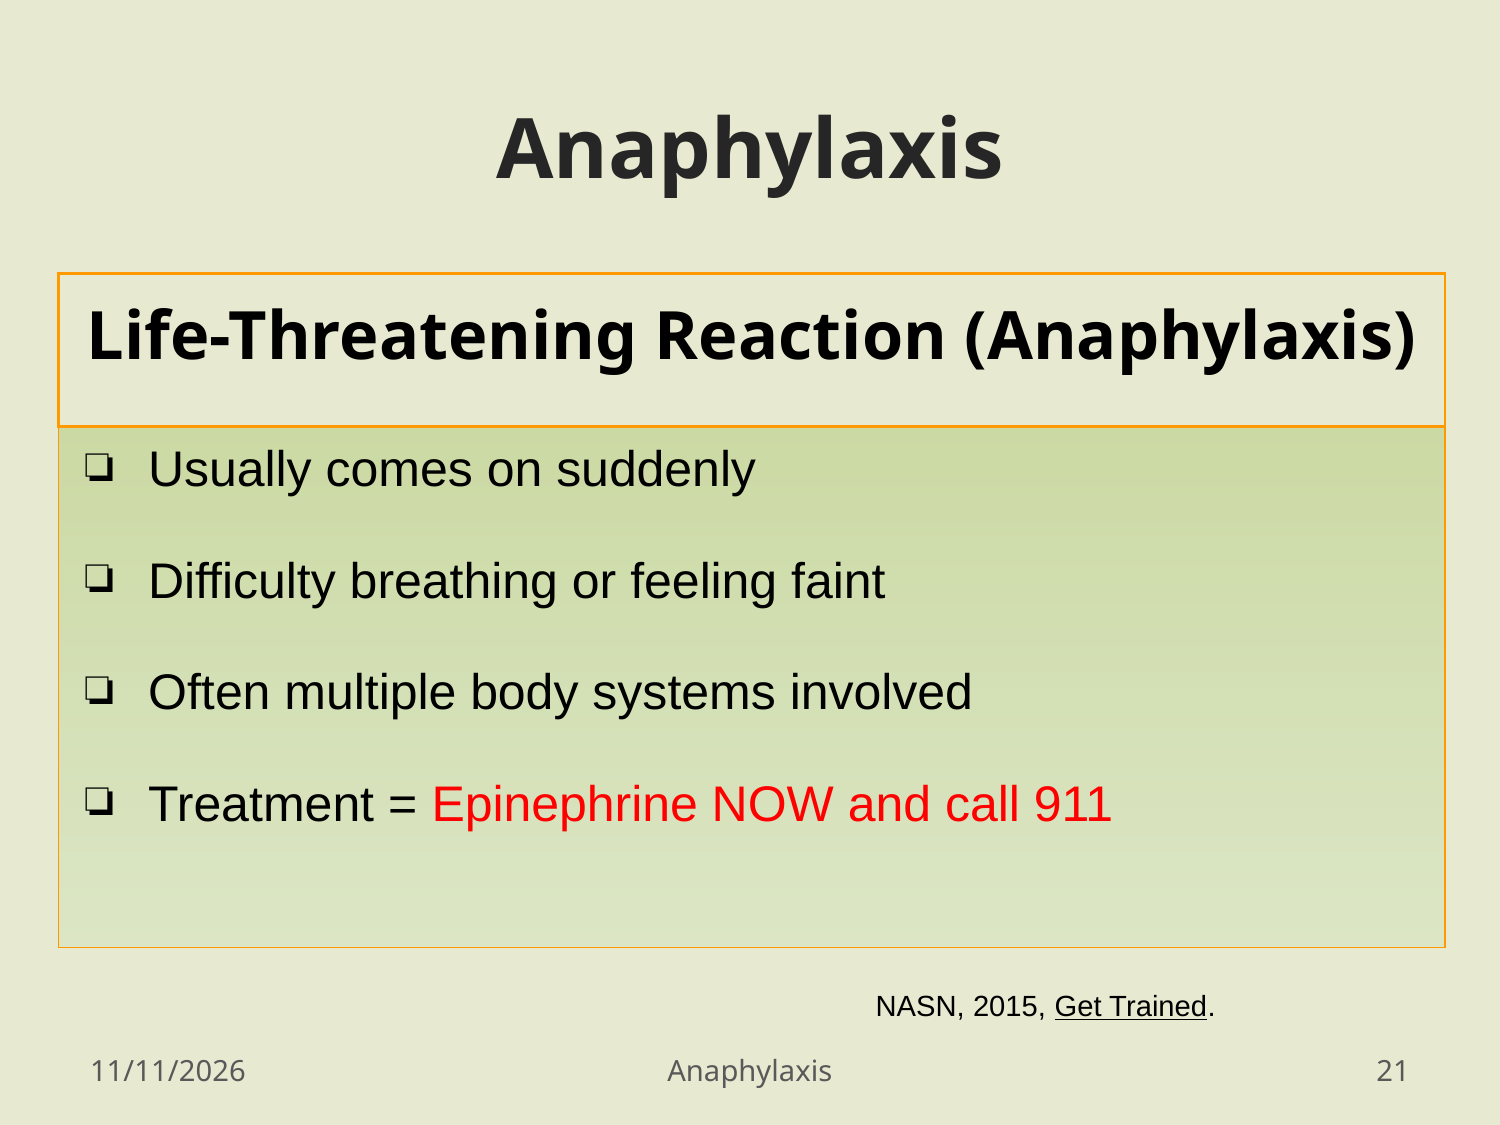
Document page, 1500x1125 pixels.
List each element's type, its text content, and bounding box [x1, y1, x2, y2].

title Anaphylaxis [119, 51, 1381, 240]
slide_number 21 [1074, 1042, 1425, 1103]
table_cell Usually comes on suddenly Difficulty breathing or feeling faint Often multiple body systems involved Treatment = Epinephrine NOW and call 911 [59, 428, 1444, 947]
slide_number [75, 1042, 425, 1103]
table_header Life-Threatening Reaction (Anaphylaxis) [60, 275, 1444, 425]
footer Anaphylaxis [512, 1042, 988, 1103]
text_box NASN, 2015, Get Trained. [860, 972, 1446, 1070]
